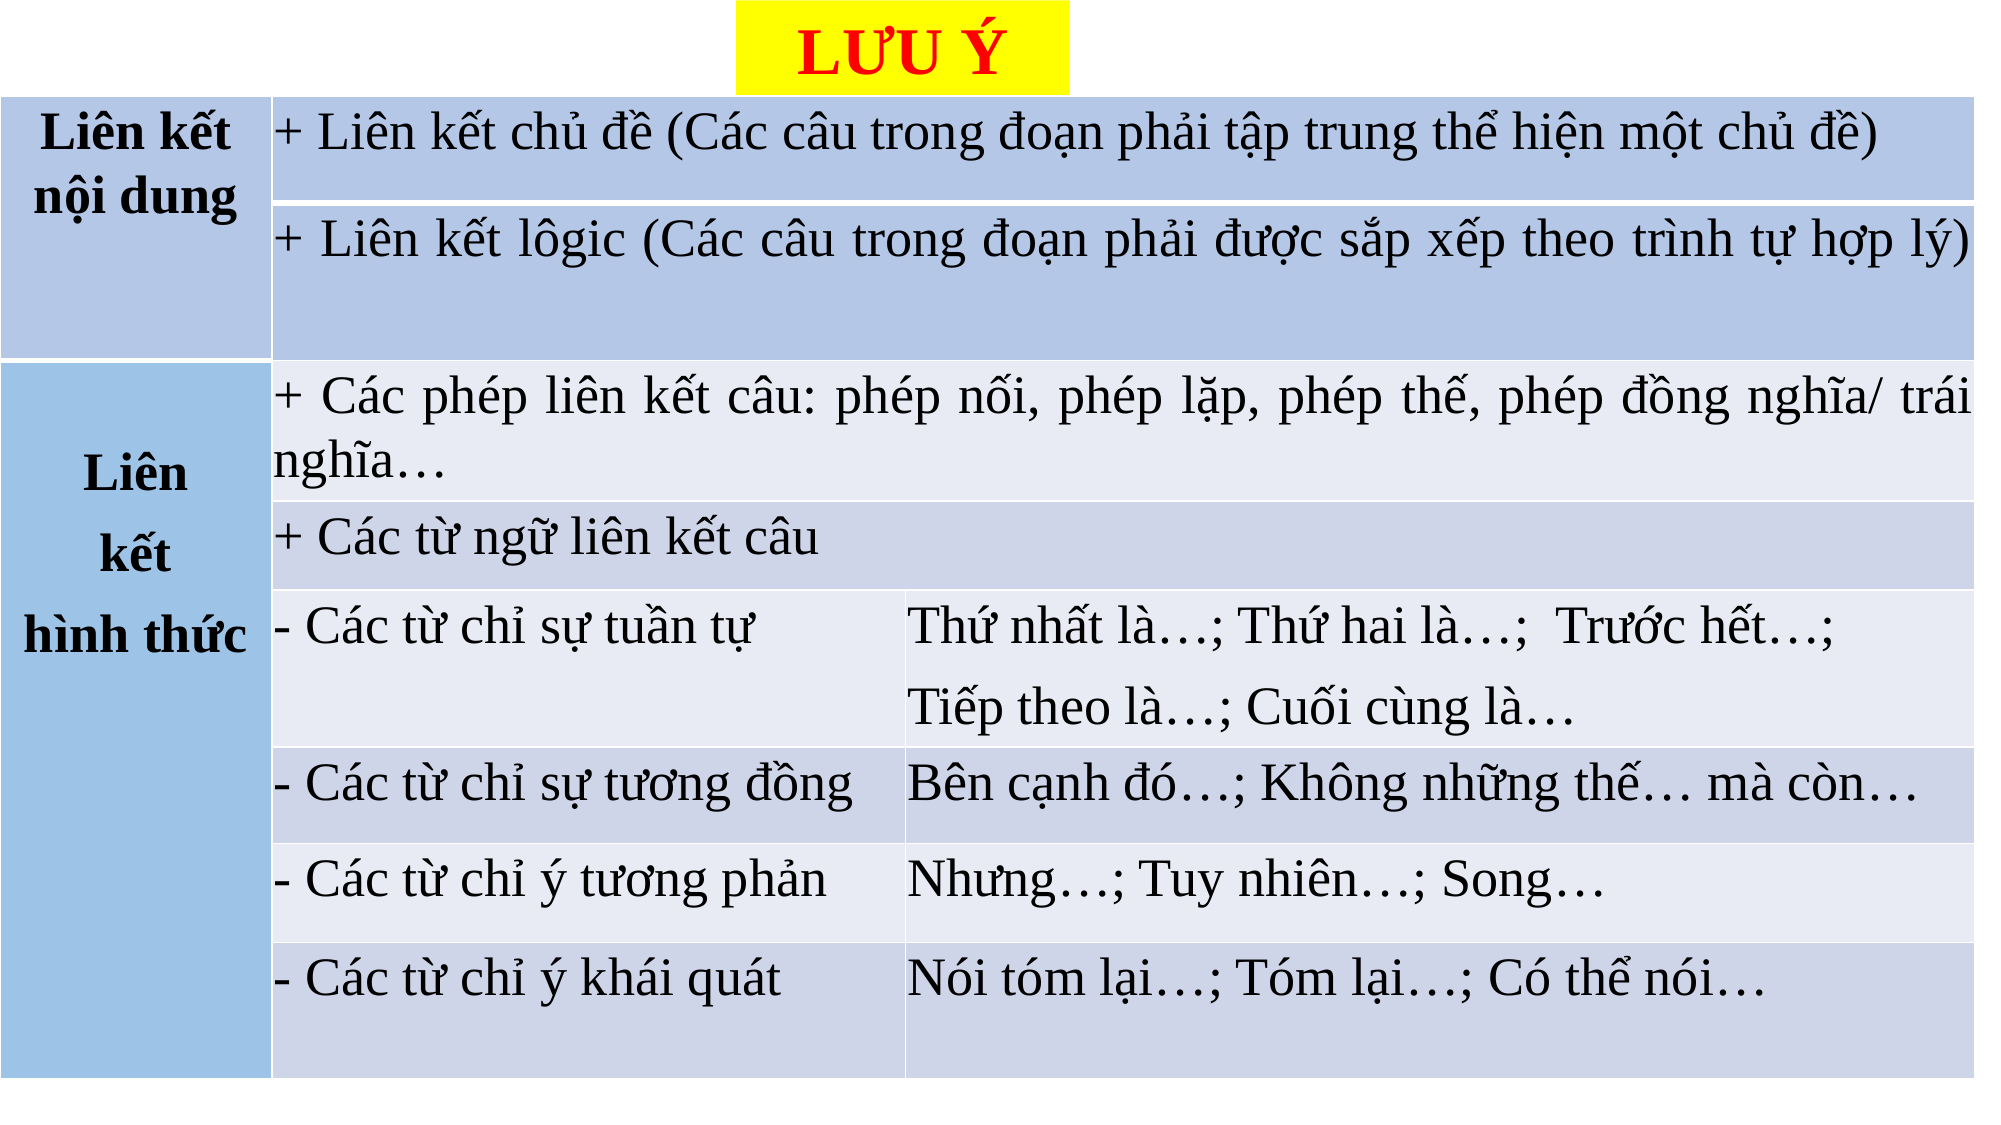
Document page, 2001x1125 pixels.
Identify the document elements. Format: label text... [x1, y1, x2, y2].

table_cell Thứ nhất là…; Thứ hai là…; Trước hết…; Tiếp theo là…; Cuối cùng là… [906, 591, 1974, 746]
table_cell Bên cạnh đó…; Không những thế… mà còn… [906, 748, 1974, 843]
table_header Liên kết nội dung [1, 97, 271, 358]
text_box LƯU Ý [736, 0, 1070, 95]
table_cell Nói tóm lại…; Tóm lại…; Có thể nói… [906, 943, 1974, 1078]
table_cell + Các từ ngữ liên kết câu [273, 502, 1974, 589]
table_cell + Các phép liên kết câu: phép nối, phép lặp, phép thế, phép đồng nghĩa/ trái nghĩa… [273, 361, 1974, 500]
table_cell - Các từ chỉ ý tương phản [273, 844, 905, 942]
table_cell - Các từ chỉ ý khái quát [273, 943, 905, 1078]
table_cell Nhưng…; Tuy nhiên…; Song… [906, 844, 1974, 942]
table_cell + Liên kết lôgic (Các câu trong đoạn phải được sắp xếp theo trình tự hợp lý) [273, 206, 1974, 360]
table_cell - Các từ chỉ sự tuần tự [273, 591, 905, 746]
table_cell Liên kết hình thức [1, 363, 271, 1078]
table_cell - Các từ chỉ sự tương đồng [273, 748, 905, 843]
table_header + Liên kết chủ đề (Các câu trong đoạn phải tập trung thể hiện một chủ đề) [273, 97, 1974, 200]
